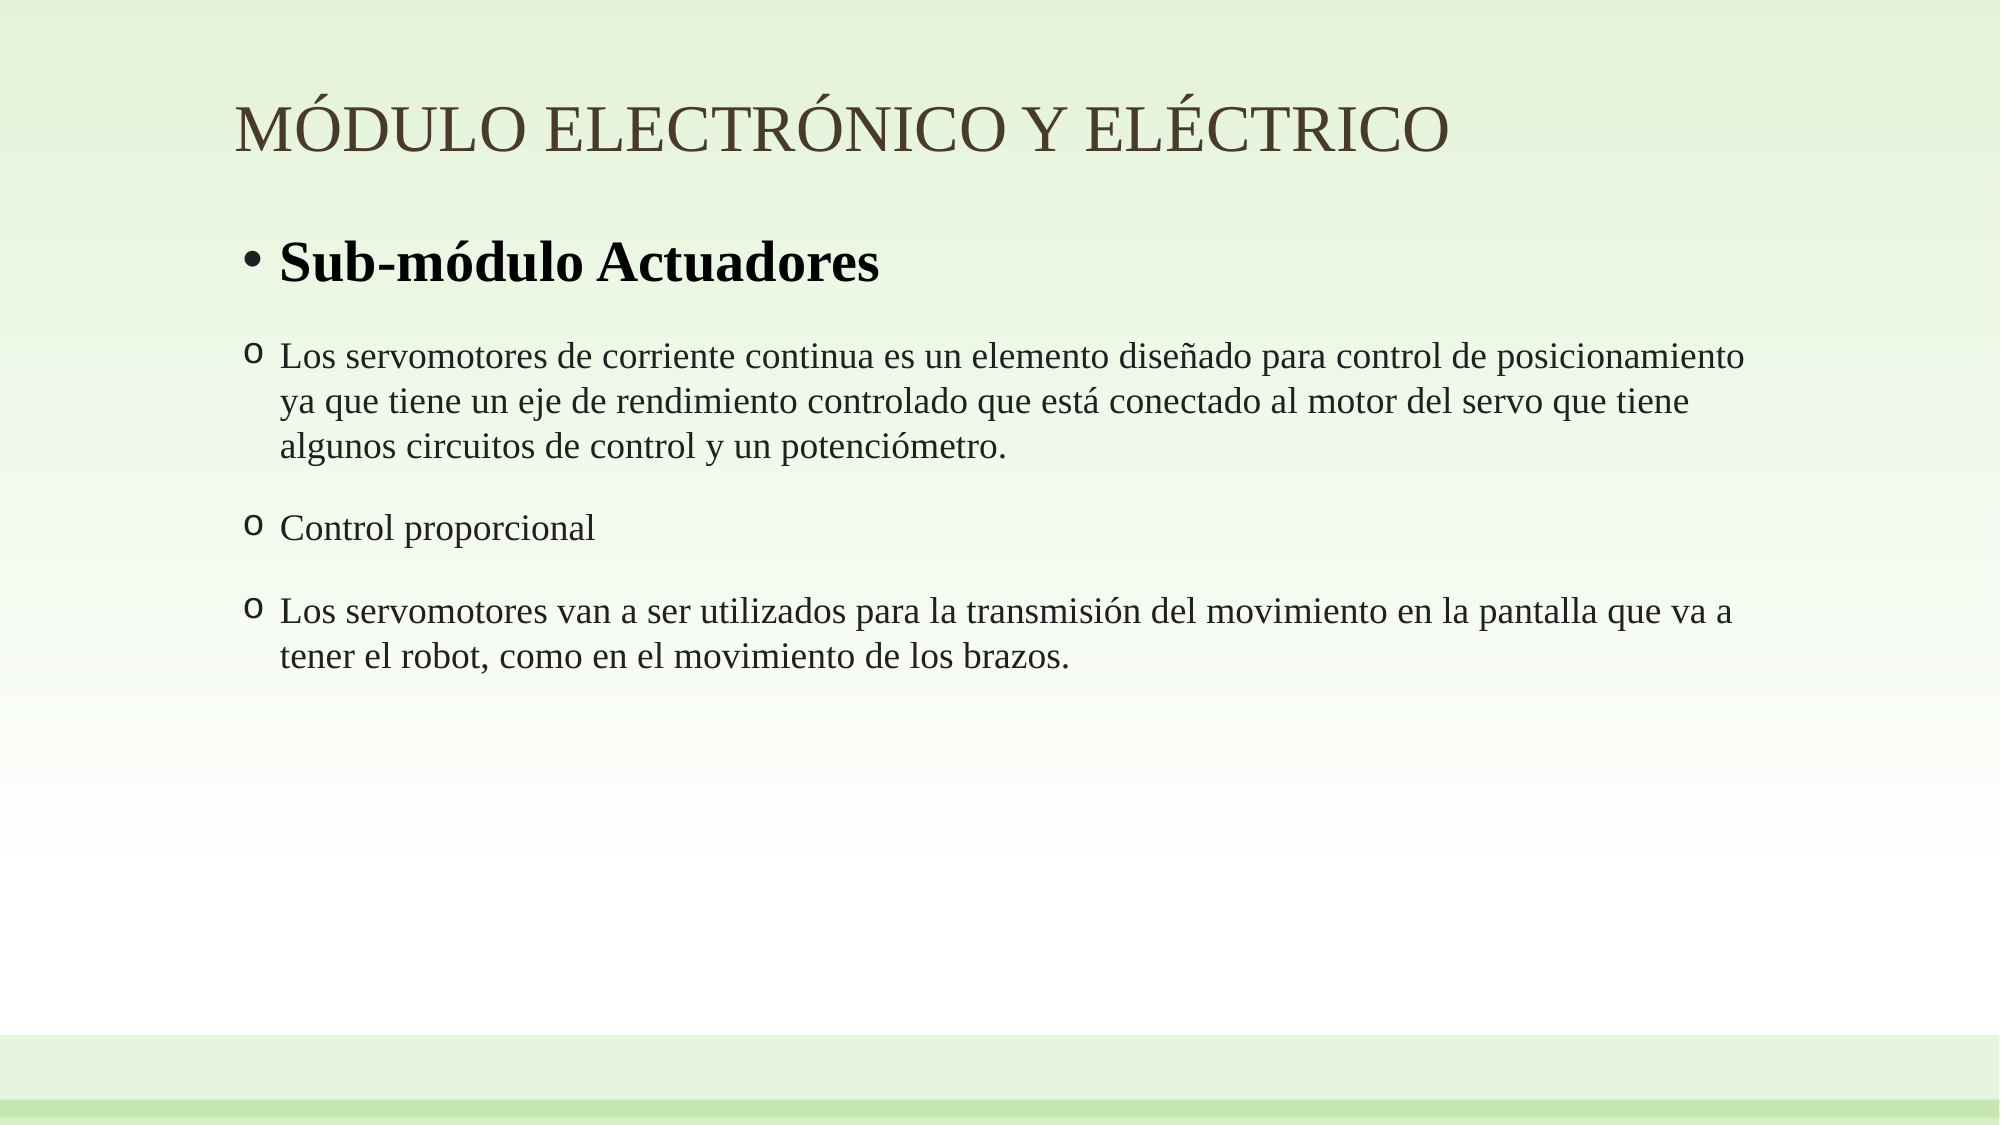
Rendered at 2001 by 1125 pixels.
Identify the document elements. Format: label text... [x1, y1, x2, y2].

list Sub-módulo Actuadores Los servomotores de corriente continua es un elemento diseñado para control de posicionamiento ya que tiene un eje de rendimiento controlado que está conectado al motor del servo que tiene algunos circuitos de control y un potenciómetro. Control proporcional Los servomotores van a ser utilizados para la transmisión del movimiento en la pantalla que va a tener el robot, como en el movimiento de los brazos. [219, 215, 1780, 929]
title MÓDULO ELECTRÓNICO Y ELÉCTRICO [219, 71, 1780, 174]
